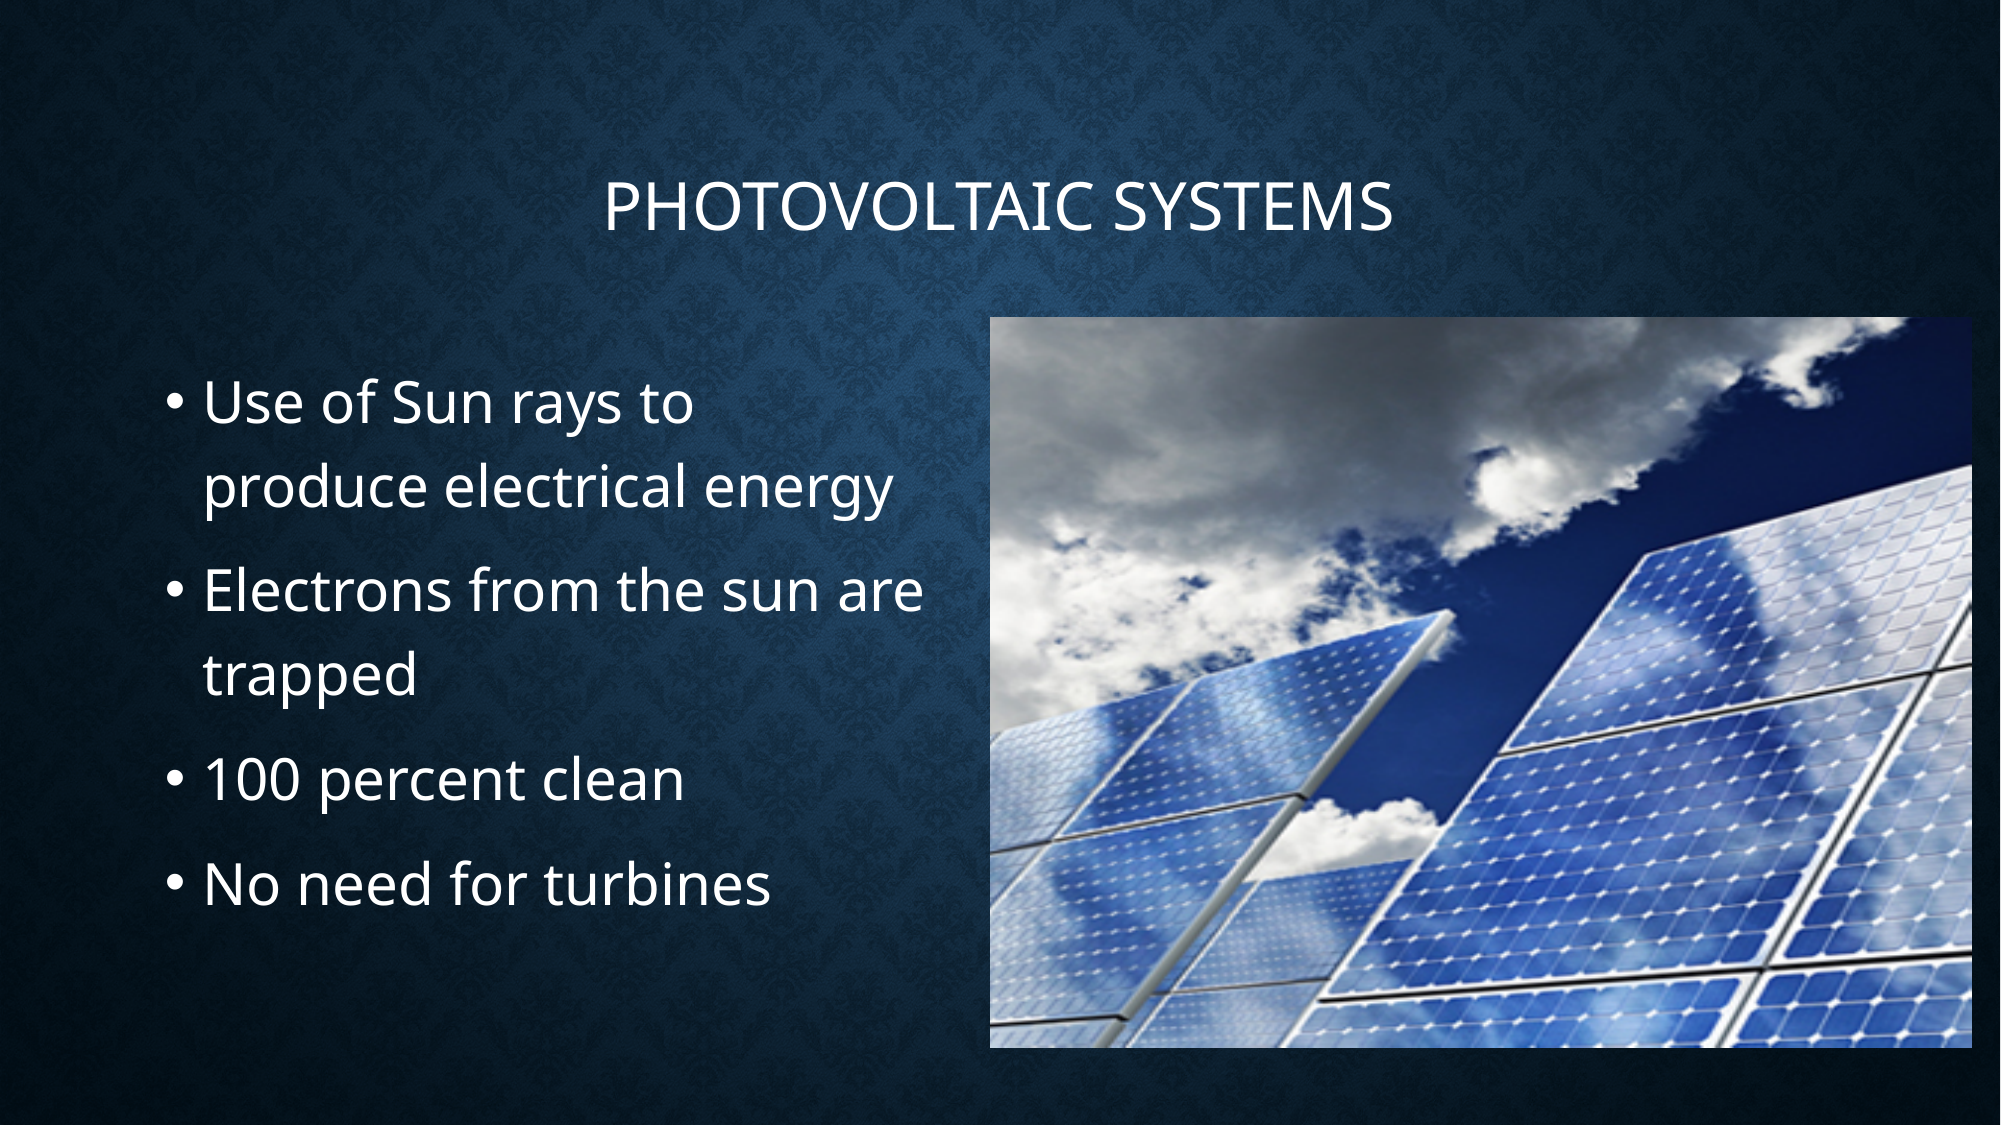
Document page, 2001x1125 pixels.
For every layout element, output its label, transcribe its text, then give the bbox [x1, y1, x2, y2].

list Use of Sun rays to produce electrical energy Electrons from the sun are trapped 100 percent clean No need for turbines [149, 343, 952, 993]
title Photovoltaic Systems [149, 99, 1849, 318]
picture [990, 317, 1972, 1049]
